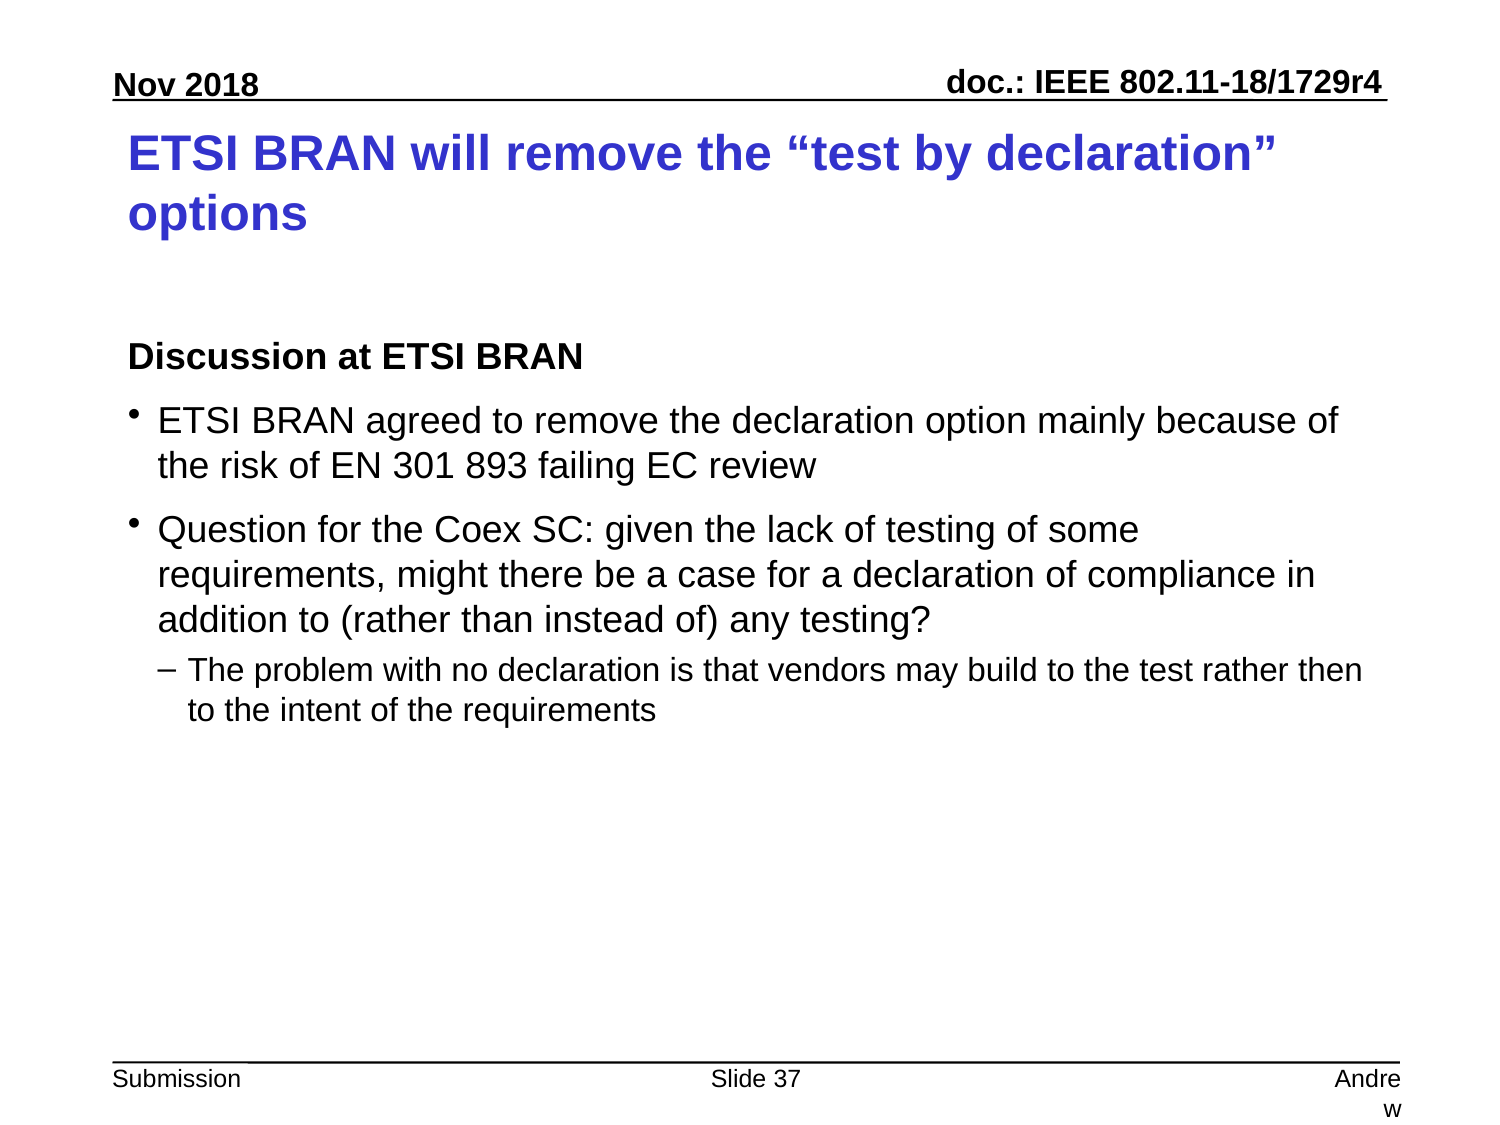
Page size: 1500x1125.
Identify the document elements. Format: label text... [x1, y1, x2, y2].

title ETSI BRAN will remove the “test by declaration” options [112, 112, 1388, 288]
footer Andrew Myles, Cisco [1320, 1061, 1402, 1093]
list Discussion at ETSI BRAN ETSI BRAN agreed to remove the declaration option mainly because of the risk of EN 301 893 failing EC review Question for the Coex SC: given the lack of testing of some requirements, might there be a case for a declaration of compliance in addition to (rather than instead of) any testing? The problem with no declaration is that vendors may build to the test rather then to the intent of the requirements [112, 324, 1388, 1000]
slide_number Slide 37 [709, 1061, 803, 1093]
